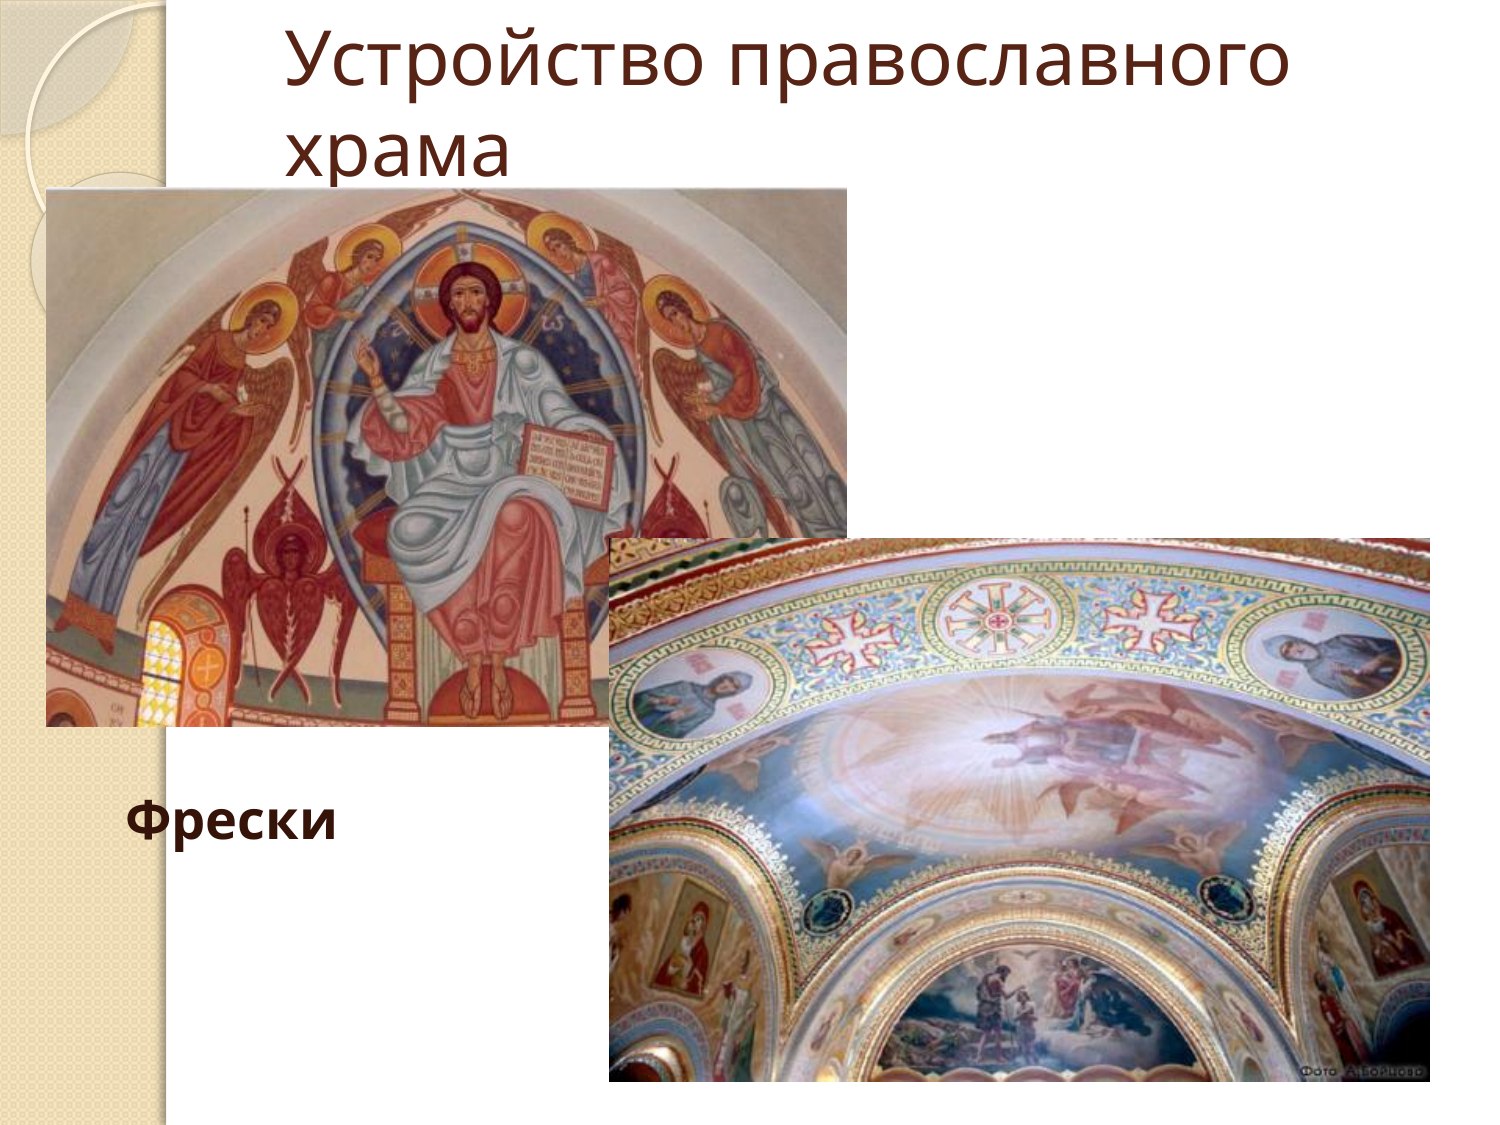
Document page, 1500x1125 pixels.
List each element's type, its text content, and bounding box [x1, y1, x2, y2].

title Устройство православного храма [269, 0, 1388, 200]
subtitle Фрески [105, 784, 540, 1008]
picture [46, 187, 1430, 1082]
